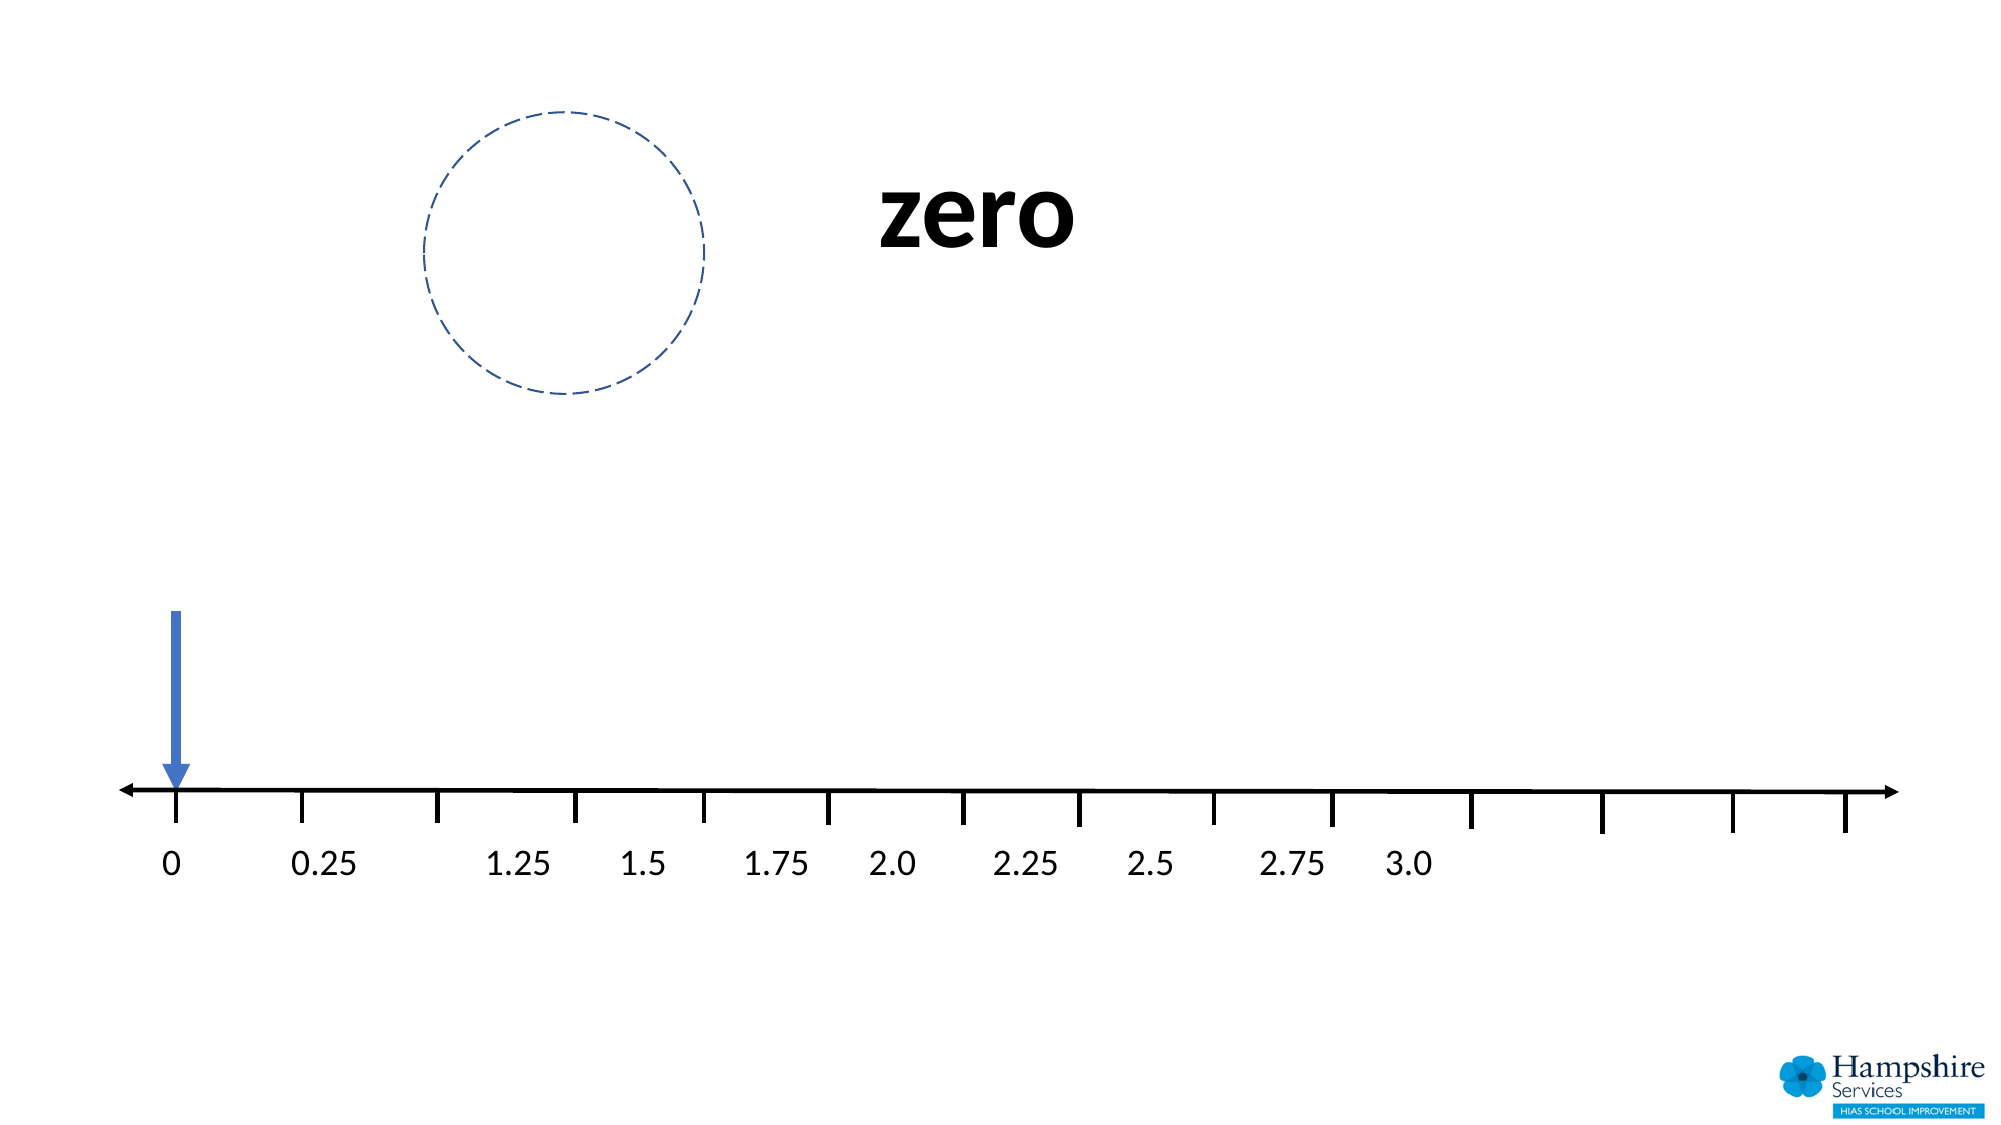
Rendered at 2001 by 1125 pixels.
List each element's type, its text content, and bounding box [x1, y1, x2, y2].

text_box [422, 111, 706, 395]
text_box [118, 790, 1960, 892]
text_box zero [863, 127, 1092, 278]
picture [1769, 1037, 1999, 1125]
